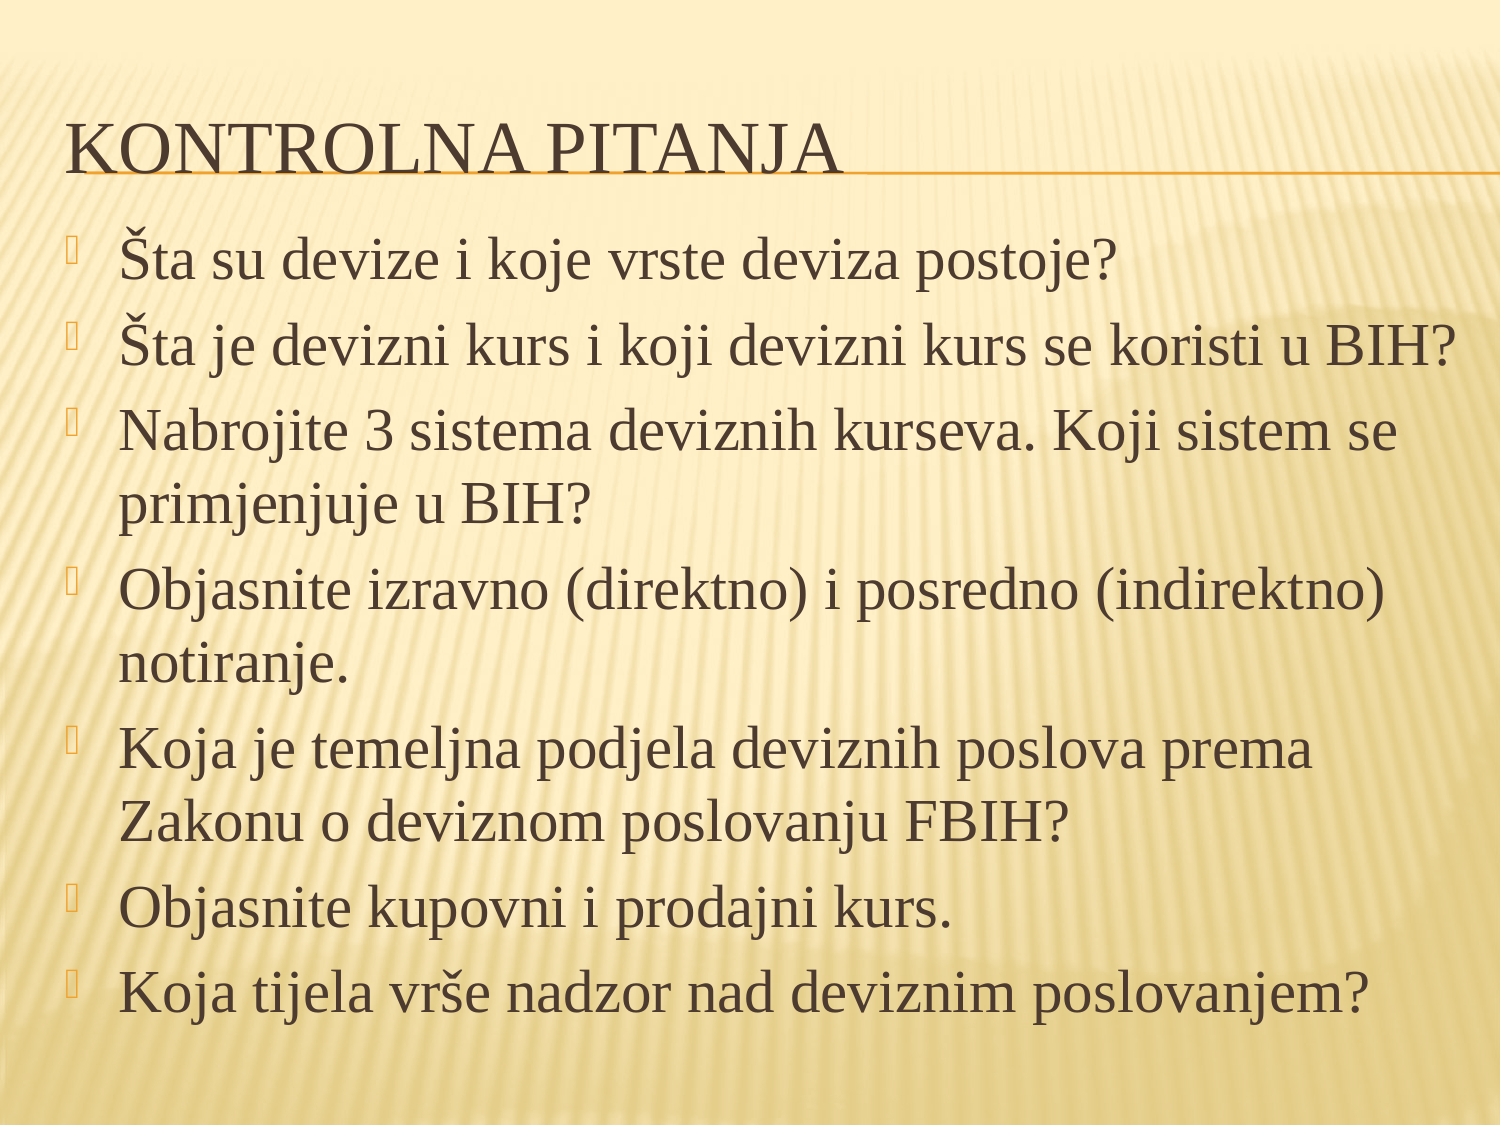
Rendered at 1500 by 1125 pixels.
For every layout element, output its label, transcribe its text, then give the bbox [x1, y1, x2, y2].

list Šta su devize i koje vrste deviza postoje? Šta je devizni kurs i koji devizni kurs se koristi u BIH? Nabrojite 3 sistema deviznih kurseva. Koji sistem se primjenjuje u BIH? Objasnite izravno (direktno) i posredno (indirektno) notiranje. Koja je temeljna podjela deviznih poslova prema Zakonu o deviznom poslovanju FBIH? Objasnite kupovni i prodajni kurs. Koja tijela vrše nadzor nad deviznim poslovanjem? [50, 210, 1475, 1079]
title KONTROLNA PITANJA [50, 75, 1475, 210]
